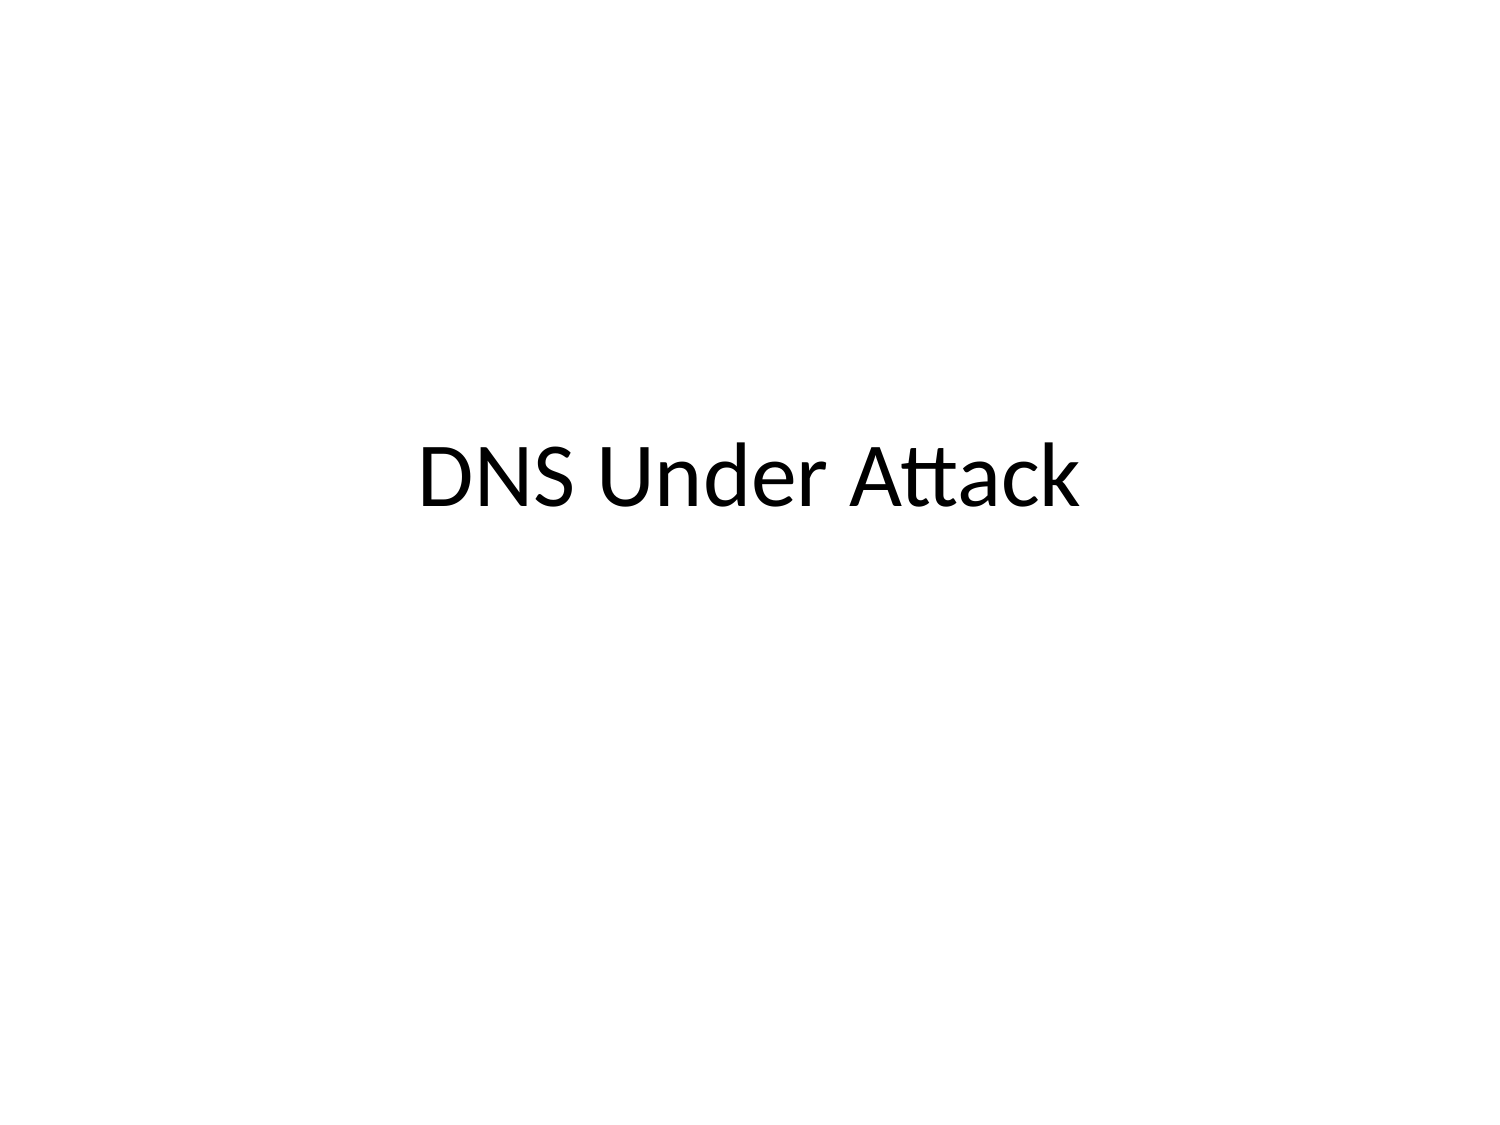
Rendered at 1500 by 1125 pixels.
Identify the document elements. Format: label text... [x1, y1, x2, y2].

title DNS Under Attack [112, 349, 1388, 591]
